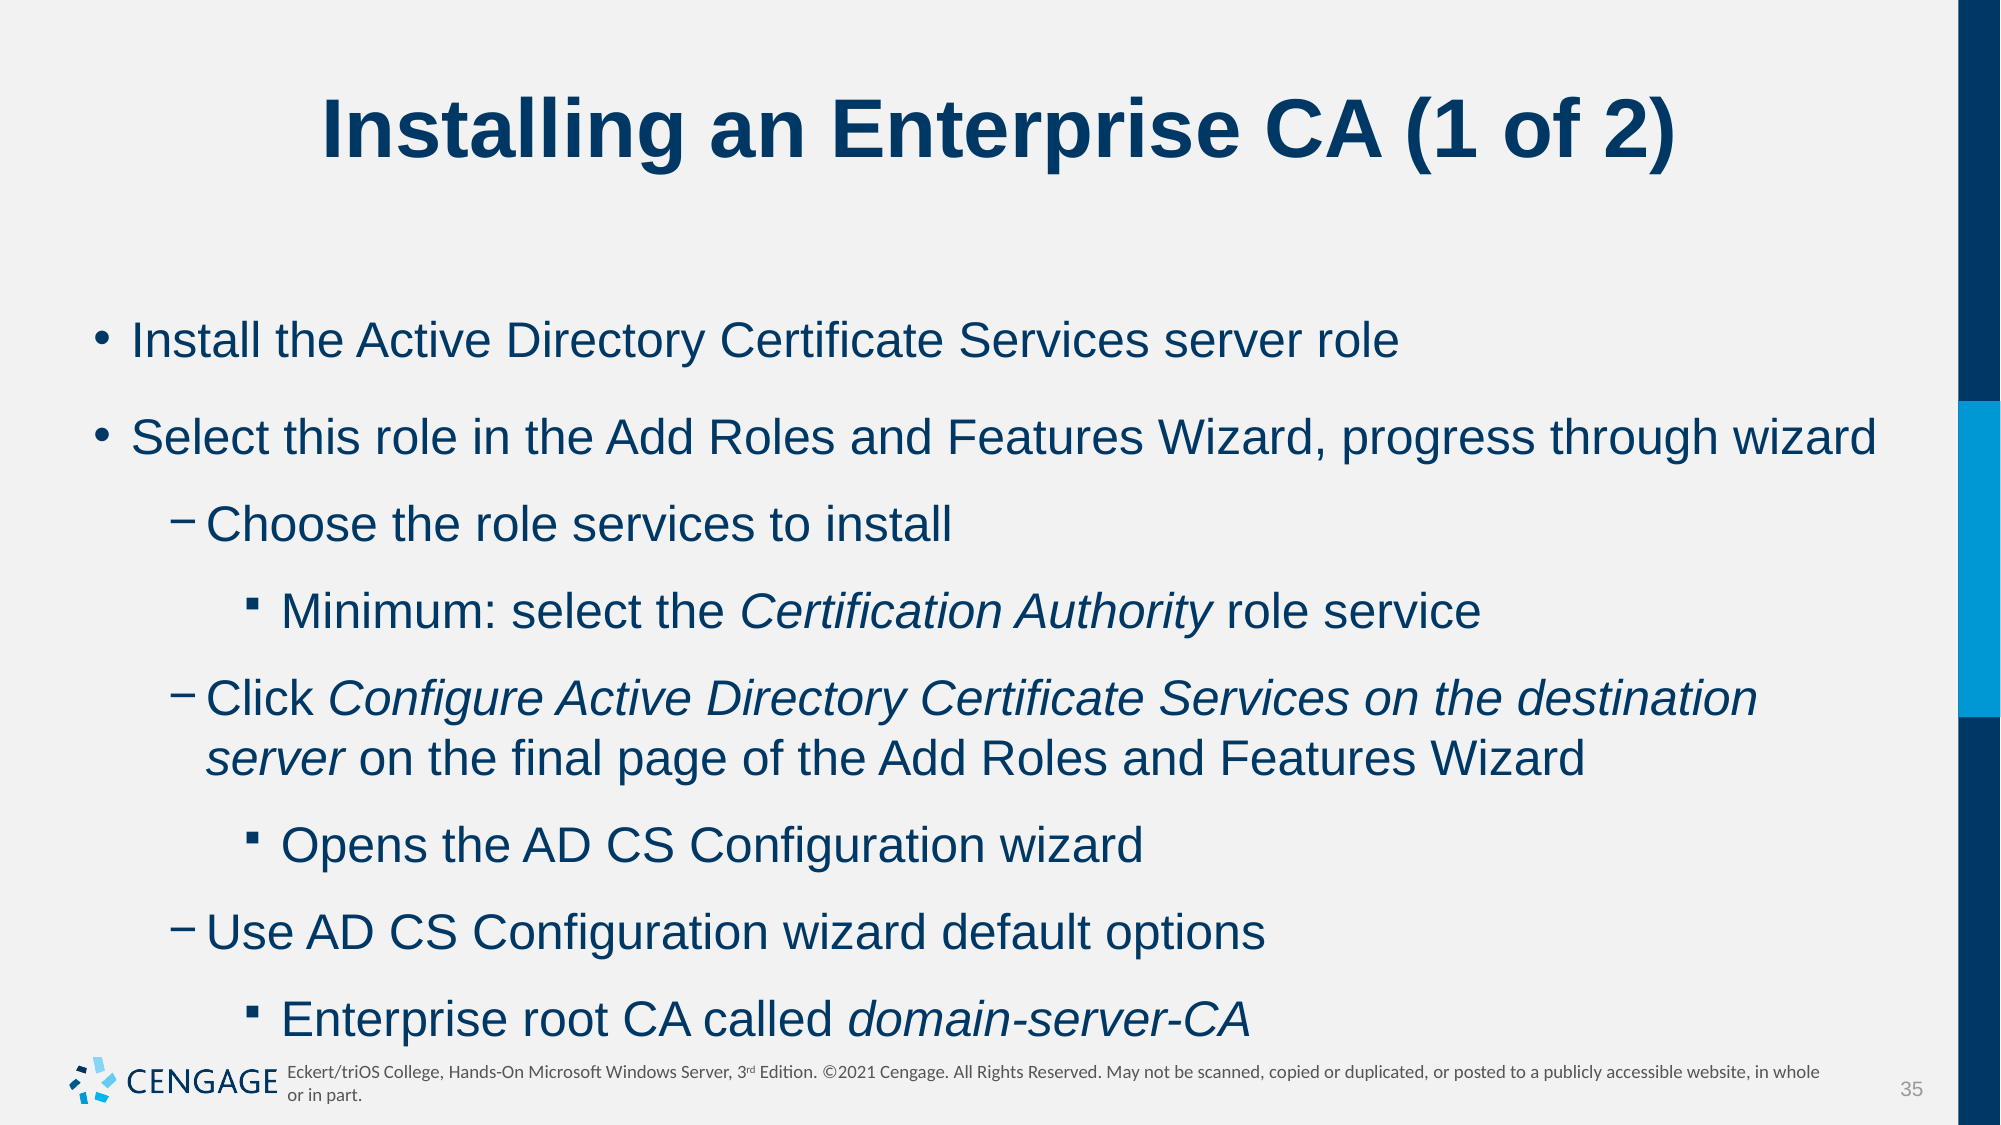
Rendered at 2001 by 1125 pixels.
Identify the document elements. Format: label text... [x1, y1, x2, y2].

list Install the Active Directory Certificate Services server role Select this role in the Add Roles and Features Wizard, progress through wizard Choose the role services to install Minimum: select the Certification Authority role service Click Configure Active Directory Certificate Services on the destination server on the final page of the Add Roles and Features Wizard Opens the AD CS Configuration wizard Use AD CS Configuration wizard default options Enterprise root CA called domain-server-CA [78, 299, 1923, 1014]
picture [69, 1057, 277, 1104]
title Installing an Enterprise CA (1 of 2) [78, 77, 1923, 278]
